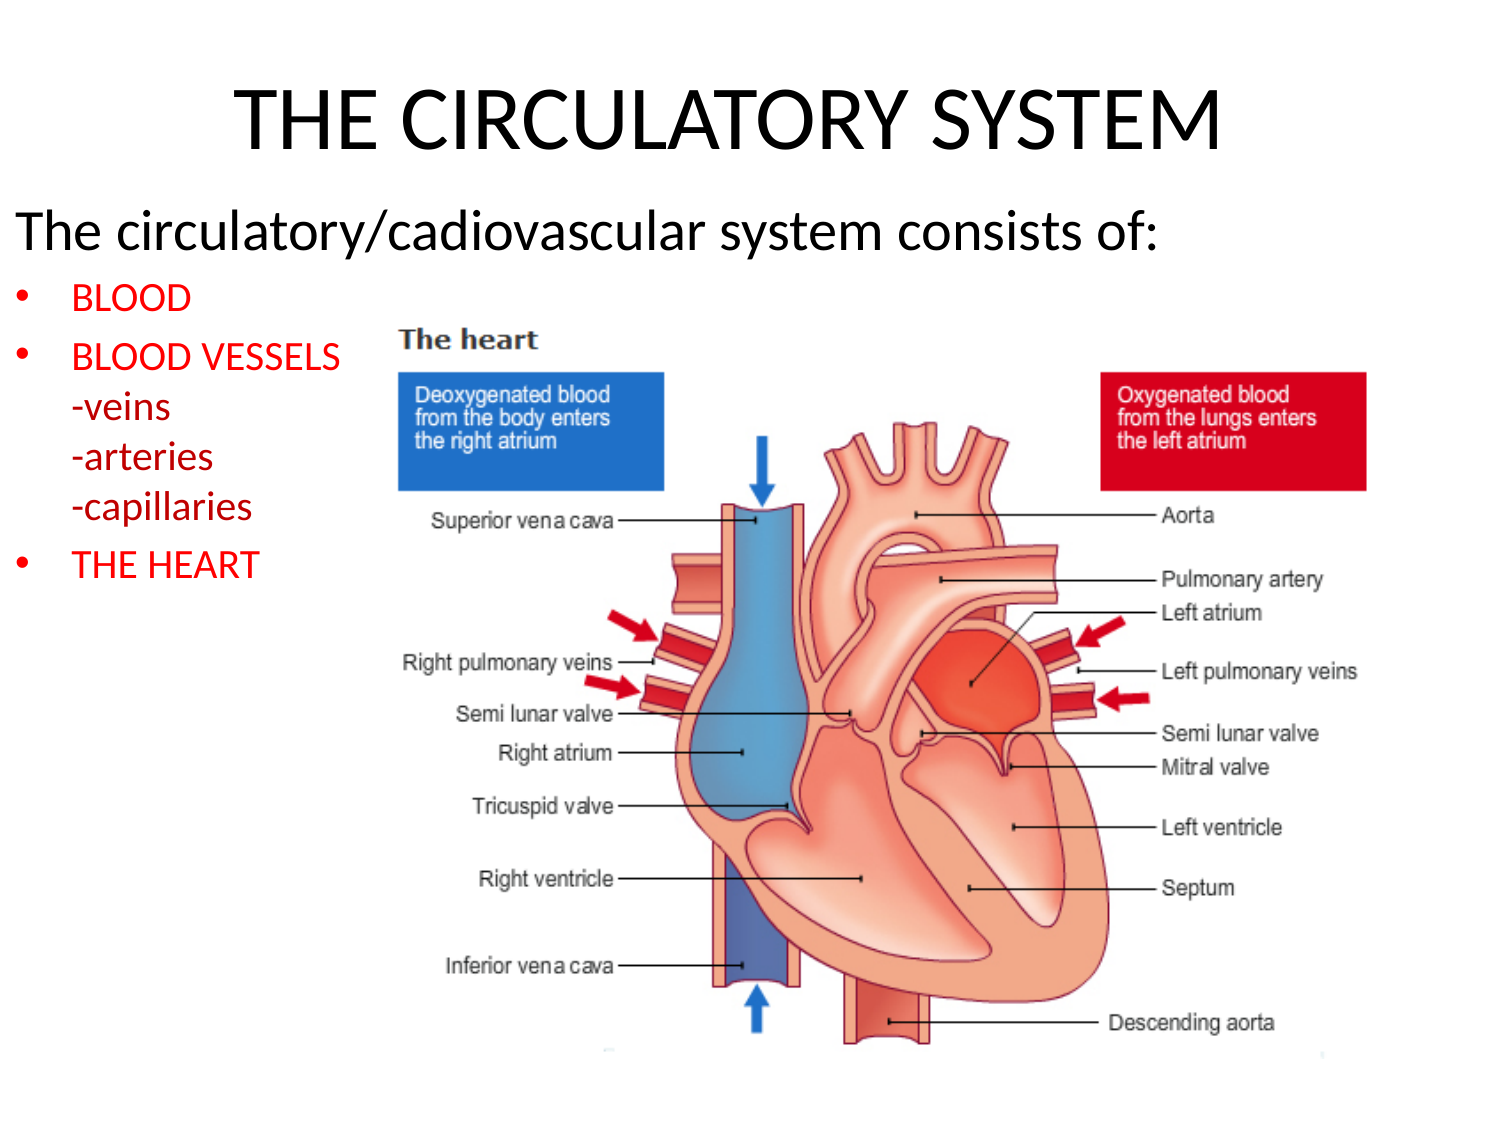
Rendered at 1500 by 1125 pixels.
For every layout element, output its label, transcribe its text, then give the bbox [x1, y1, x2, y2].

list The circulatory/cadiovascular system consists of: BLOOD BLOOD VESSELS -veins -arteries -capillaries THE HEART [0, 184, 1500, 1125]
picture [395, 314, 1390, 1059]
title THE CIRCULATORY SYSTEM [64, 19, 1415, 184]
